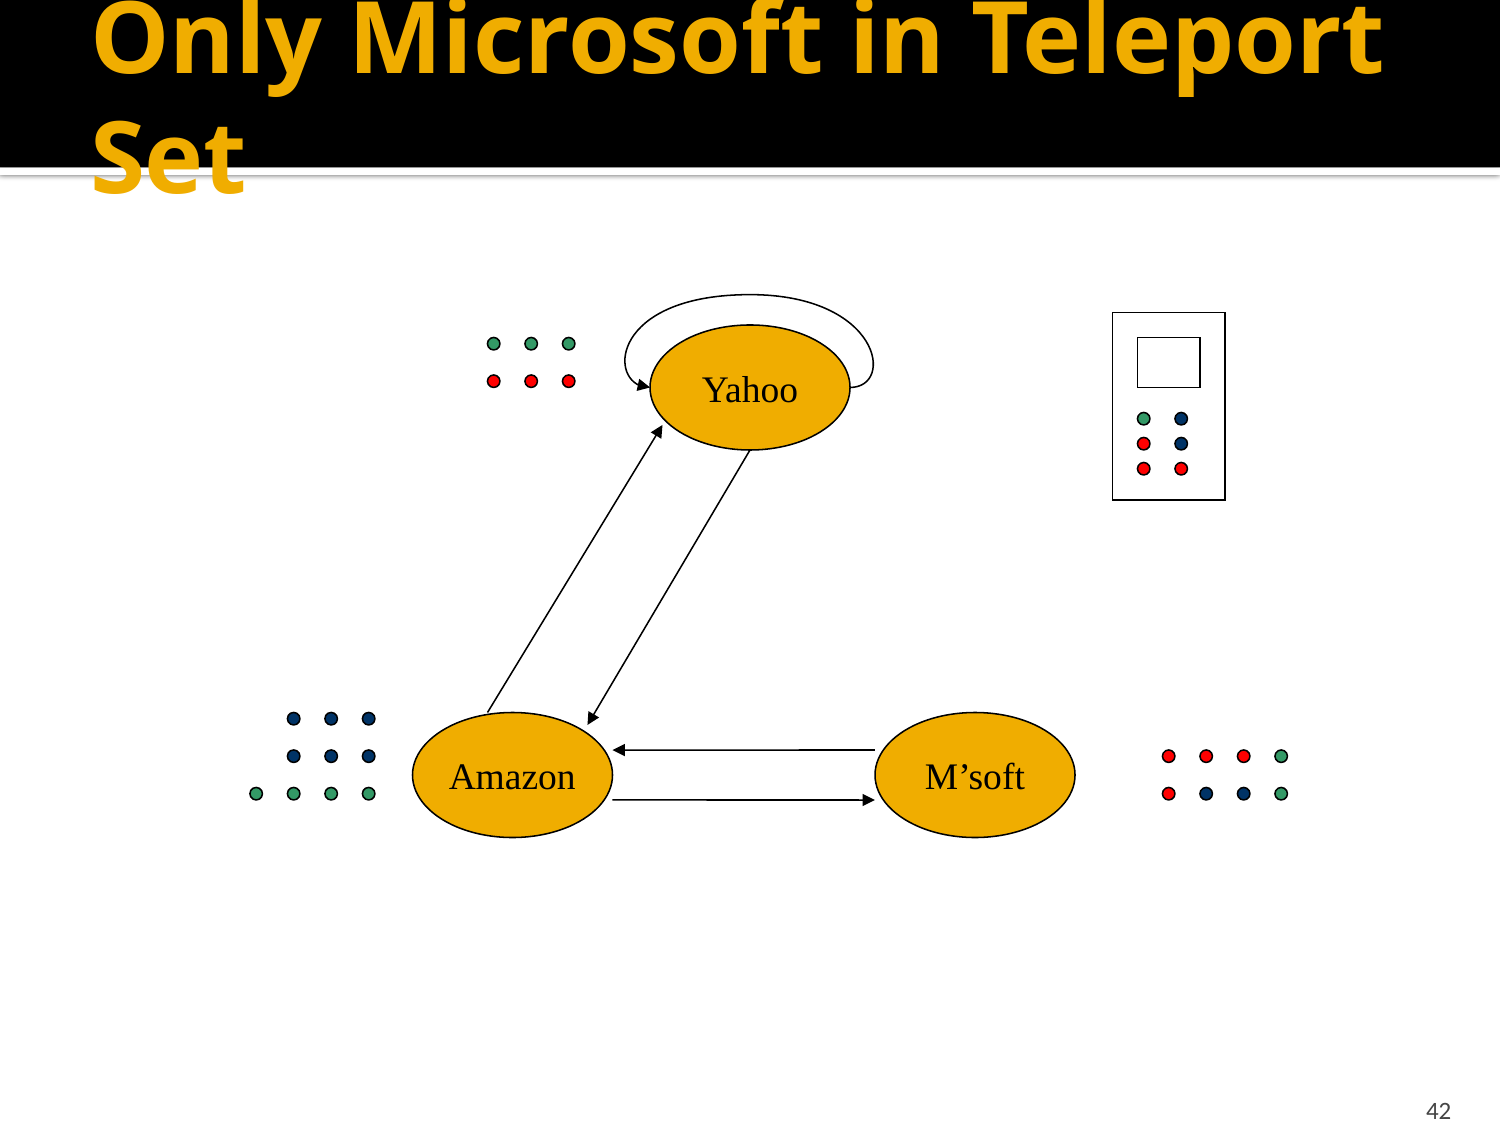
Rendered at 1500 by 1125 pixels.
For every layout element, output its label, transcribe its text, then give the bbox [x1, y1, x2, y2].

text_box [612, 793, 875, 807]
text_box Yahoo [650, 394, 850, 450]
text_box [524, 374, 538, 388]
text_box [1112, 312, 1225, 500]
slide_number 42 [1345, 1080, 1467, 1125]
text_box [362, 712, 375, 725]
text_box [1162, 787, 1175, 800]
text_box [612, 743, 875, 757]
text_box [324, 712, 338, 725]
text_box [647, 424, 663, 451]
text_box [487, 337, 500, 350]
text_box [249, 787, 263, 800]
text_box [287, 787, 300, 800]
title Only Microsoft in Teleport Set [75, 24, 1500, 163]
text_box [1162, 749, 1175, 763]
text_box [1237, 749, 1250, 763]
text_box [324, 749, 338, 763]
text_box [587, 480, 733, 725]
text_box [562, 337, 575, 350]
text_box Amazon [412, 712, 613, 838]
text_box [287, 749, 300, 763]
text_box [487, 374, 500, 388]
text_box [1274, 787, 1288, 800]
text_box Yahoo [650, 324, 850, 387]
text_box [1237, 787, 1250, 800]
text_box [362, 787, 375, 800]
text_box [1274, 749, 1288, 763]
text_box [1199, 787, 1213, 800]
text_box [1199, 749, 1213, 763]
text_box [287, 712, 300, 725]
text_box [524, 337, 538, 350]
text_box M’soft [875, 712, 1076, 838]
text_box [562, 374, 575, 388]
text_box [1137, 337, 1200, 388]
text_box [324, 787, 338, 800]
text_box [362, 749, 375, 763]
